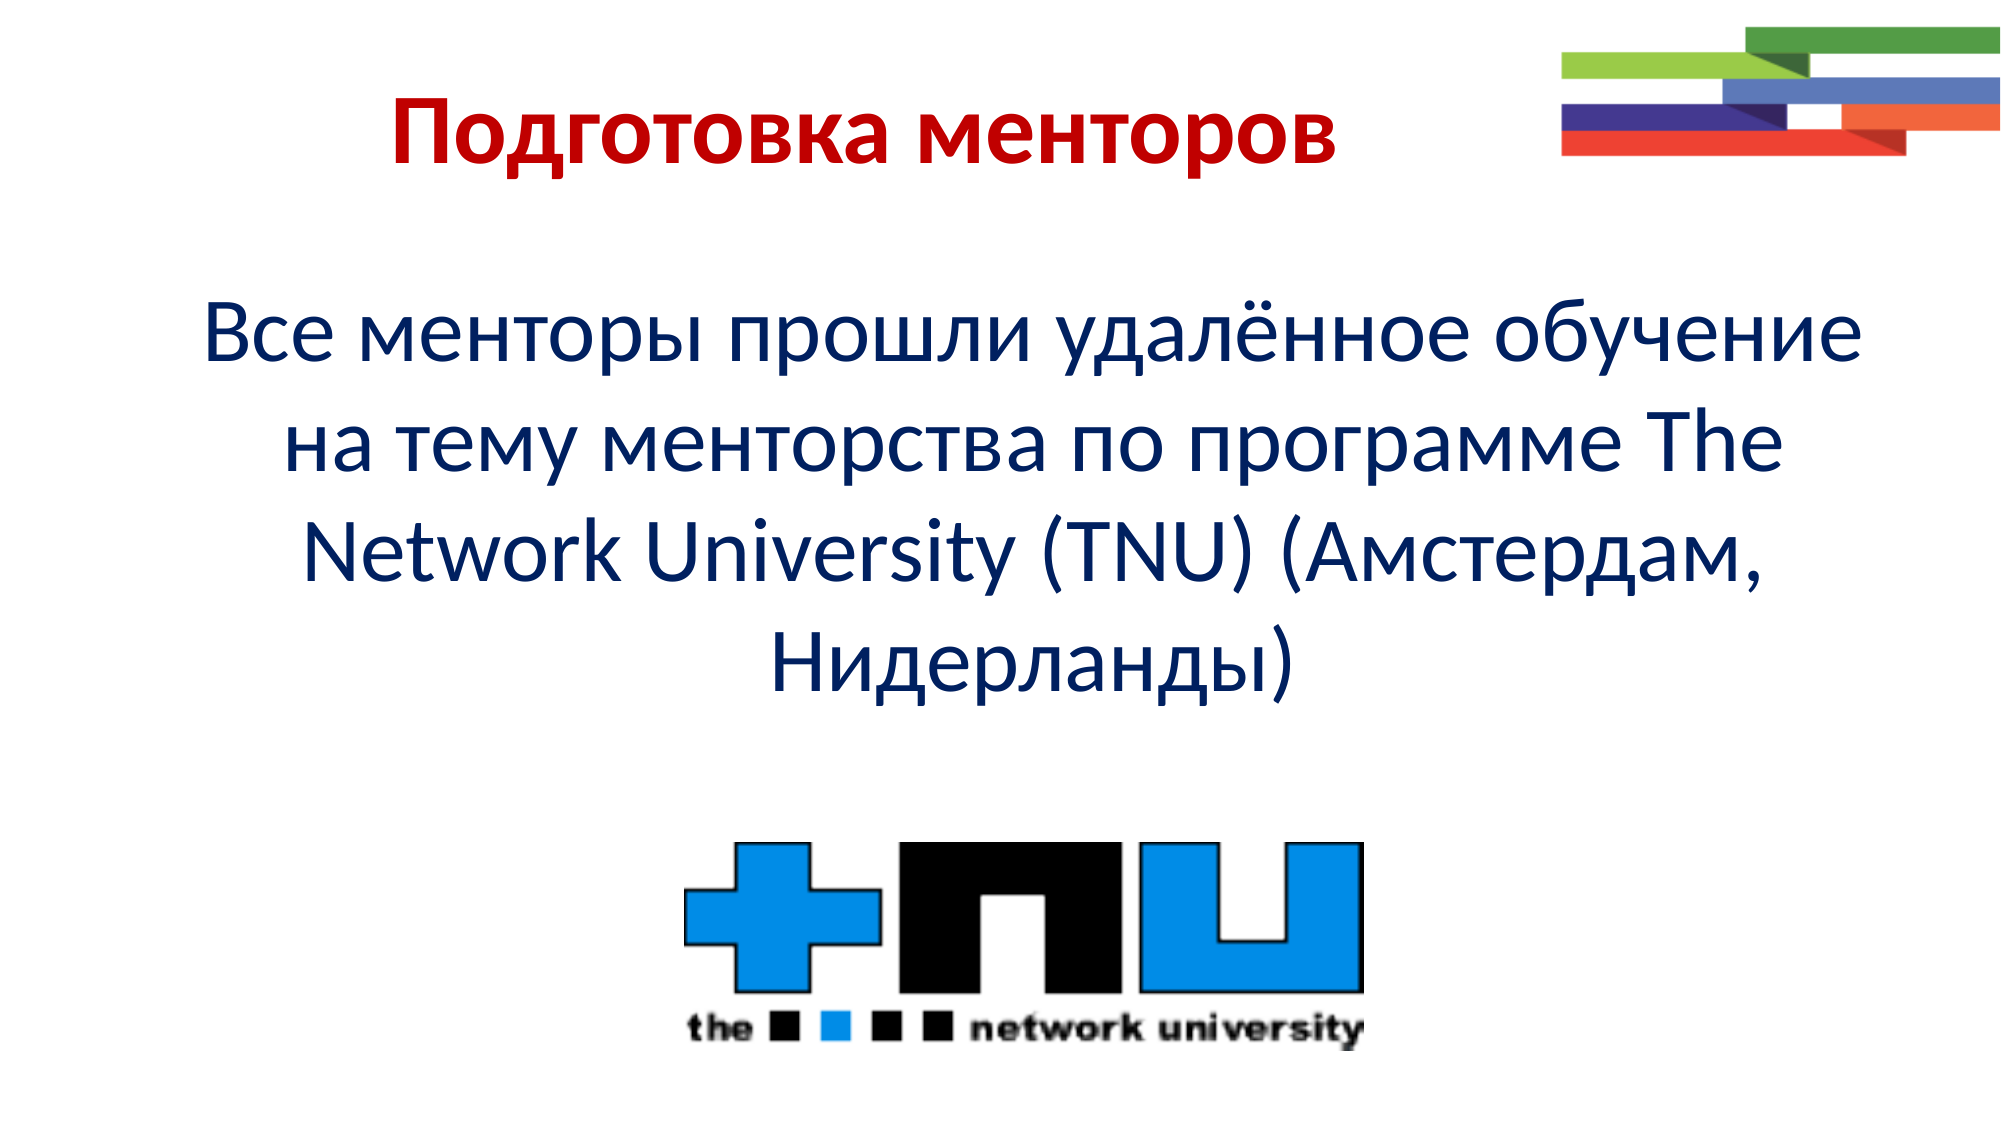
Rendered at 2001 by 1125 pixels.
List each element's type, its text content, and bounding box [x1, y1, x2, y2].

picture [684, 842, 1365, 1051]
title Подготовка менторов [189, 30, 1540, 218]
list Все менторы прошли удалённое обучение на тему менторства по программе The Network University (TNU) (Амстердам, Нидерланды) [150, 262, 1918, 868]
